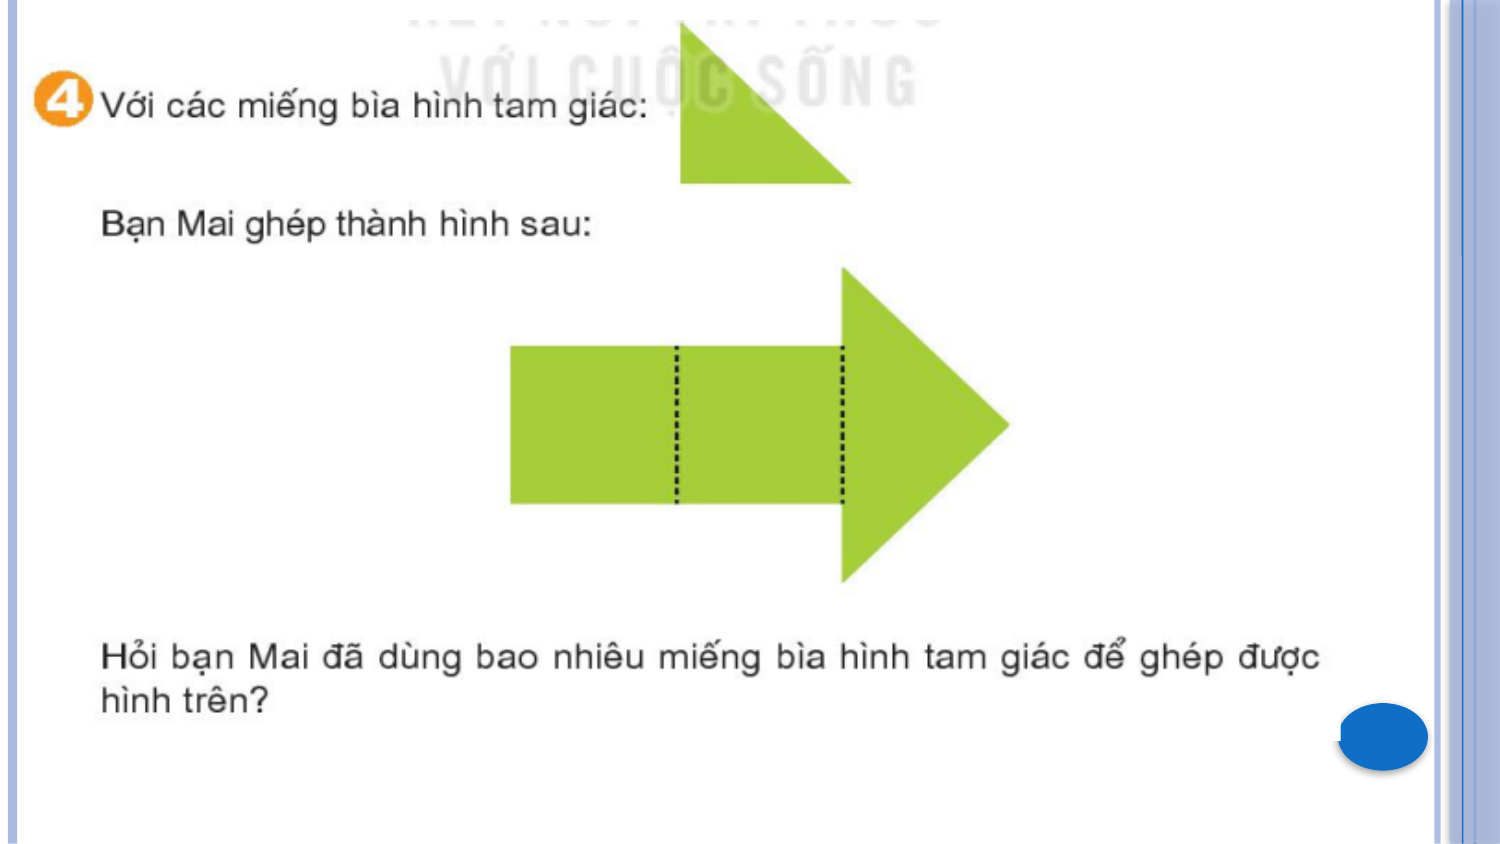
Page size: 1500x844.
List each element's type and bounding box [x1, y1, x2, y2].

picture [25, 19, 1342, 741]
